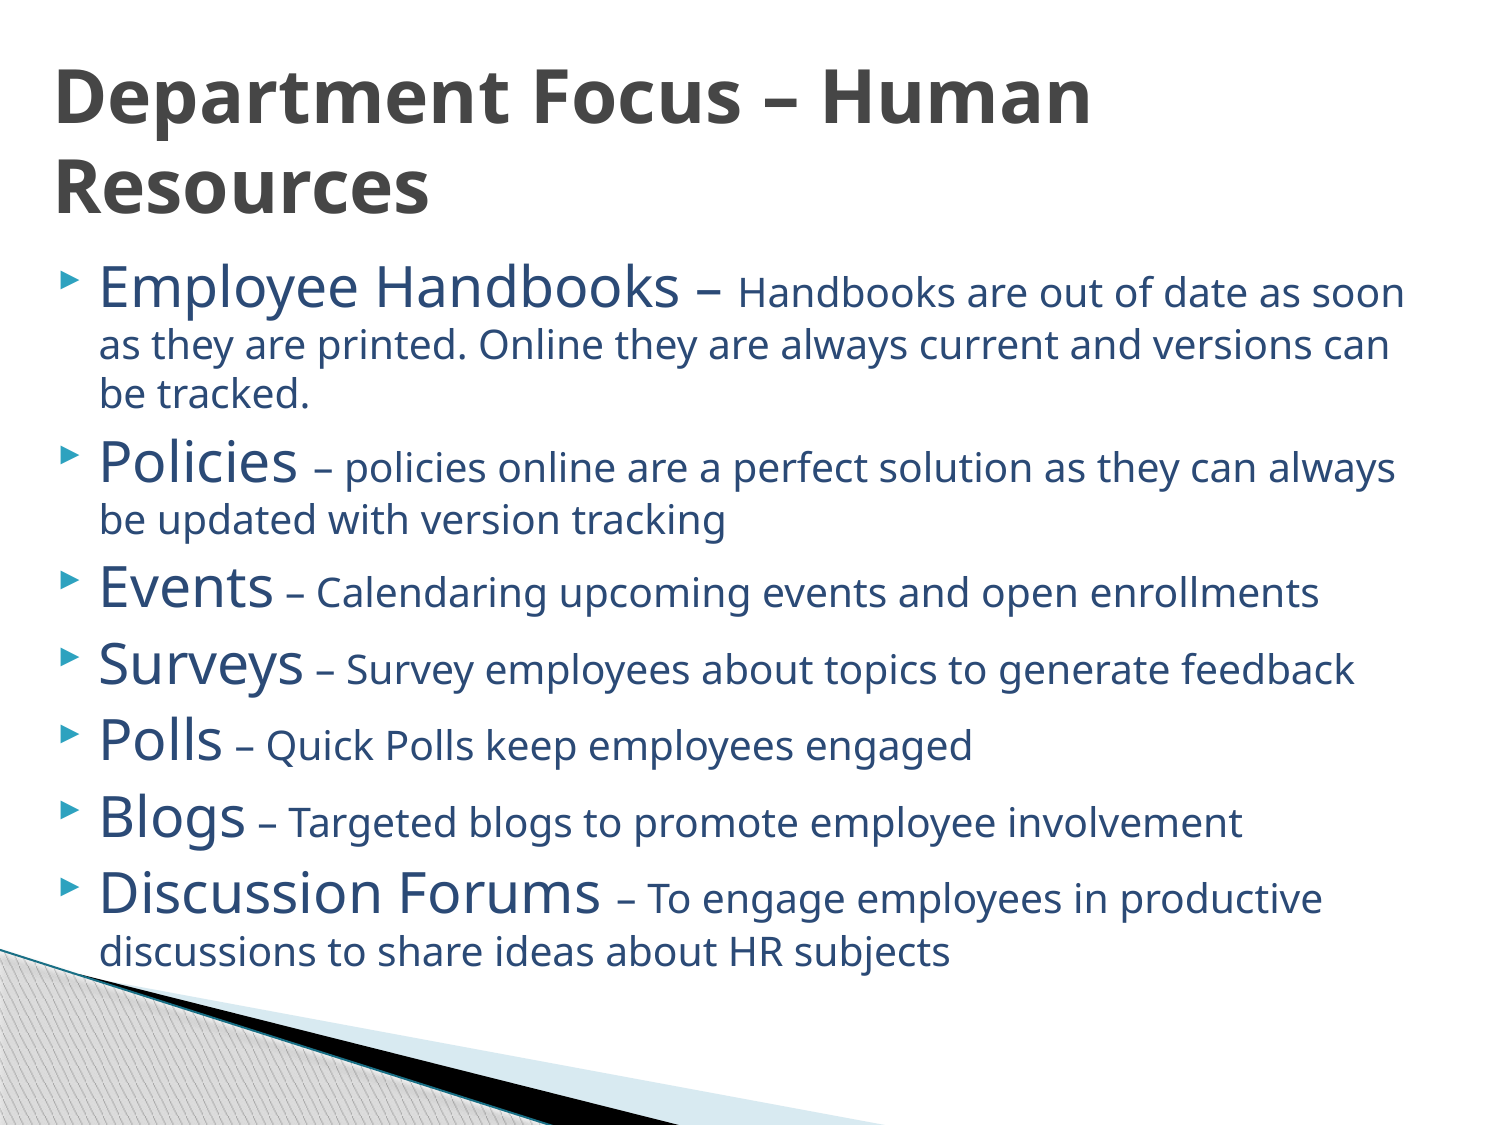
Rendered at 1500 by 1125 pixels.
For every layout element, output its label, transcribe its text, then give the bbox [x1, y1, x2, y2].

title Department Focus – Human Resources [37, 45, 1475, 233]
list Employee Handbooks – Handbooks are out of date as soon as they are printed. Online they are always current and versions can be tracked. Policies – policies online are a perfect solution as they can always be updated with version tracking Events – Calendaring upcoming events and open enrollments Surveys – Survey employees about topics to generate feedback Polls – Quick Polls keep employees engaged Blogs – Targeted blogs to promote employee involvement Discussion Forums – To engage employees in productive discussions to share ideas about HR subjects [24, 243, 1450, 986]
